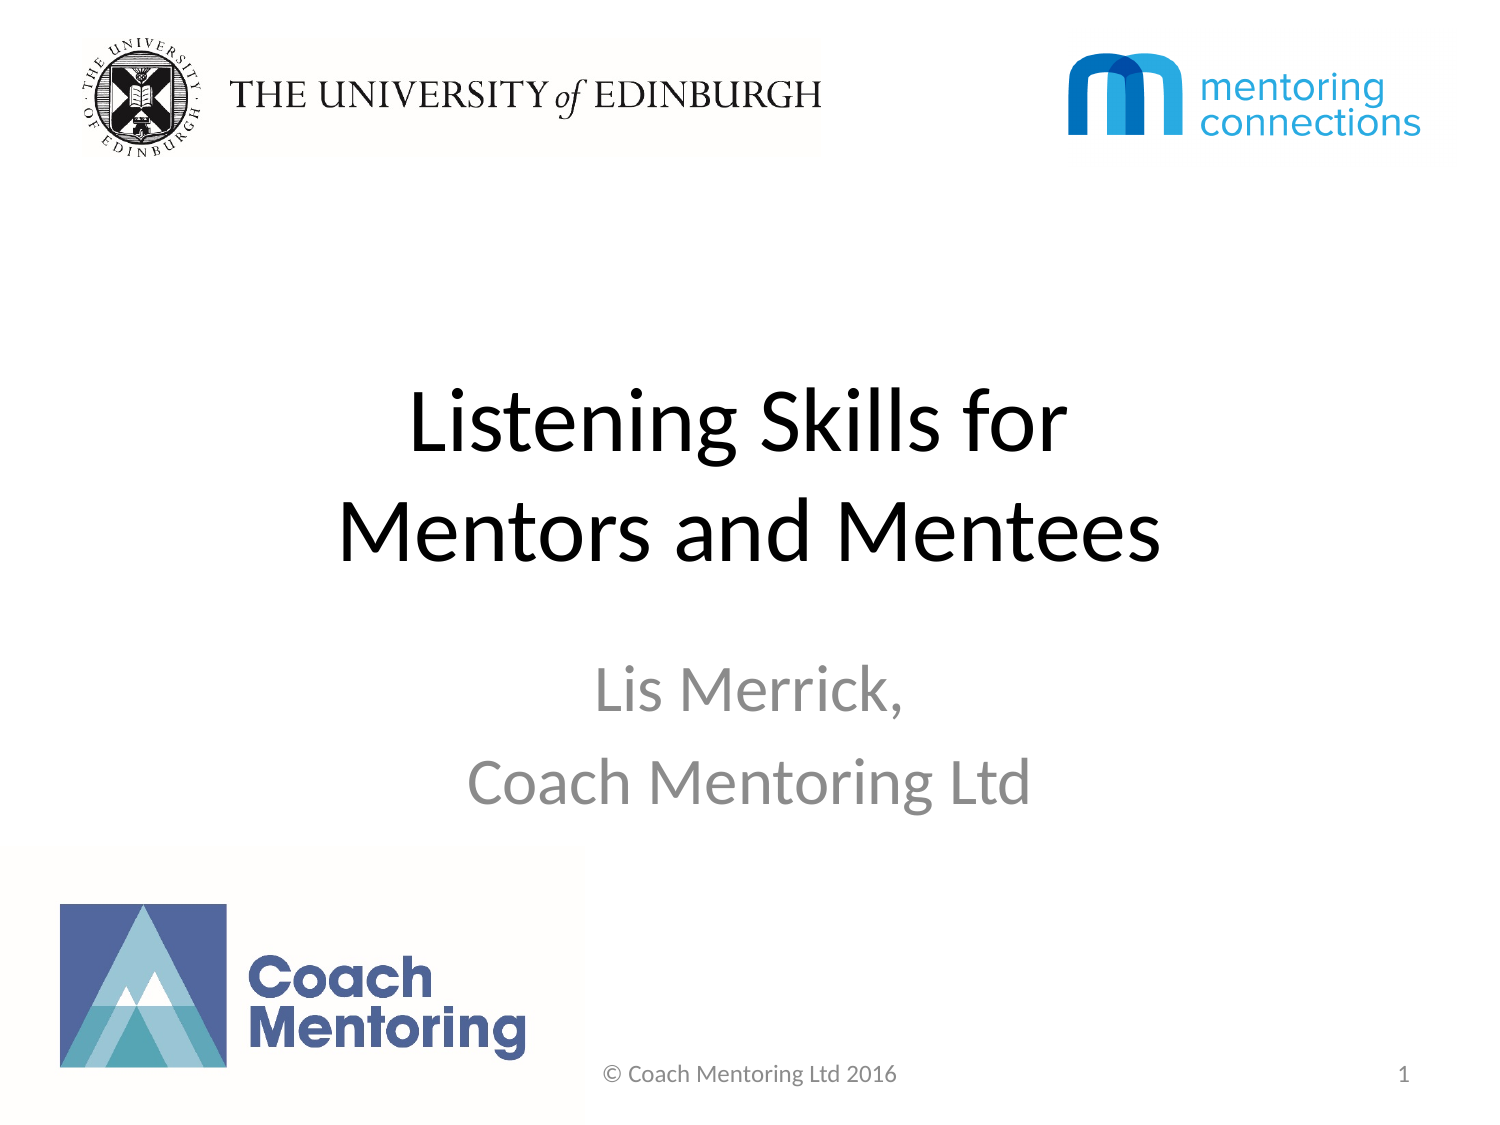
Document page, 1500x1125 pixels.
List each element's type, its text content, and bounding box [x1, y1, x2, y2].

picture [81, 37, 821, 158]
title Listening Skills for Mentors and Mentees [112, 349, 1388, 591]
picture [1068, 28, 1457, 167]
picture [0, 846, 585, 1125]
footer © Coach Mentoring Ltd 2016 [588, 1042, 988, 1103]
subtitle Lis Merrick, Coach Mentoring Ltd [225, 637, 1275, 925]
slide_number 1 [1074, 1042, 1425, 1103]
